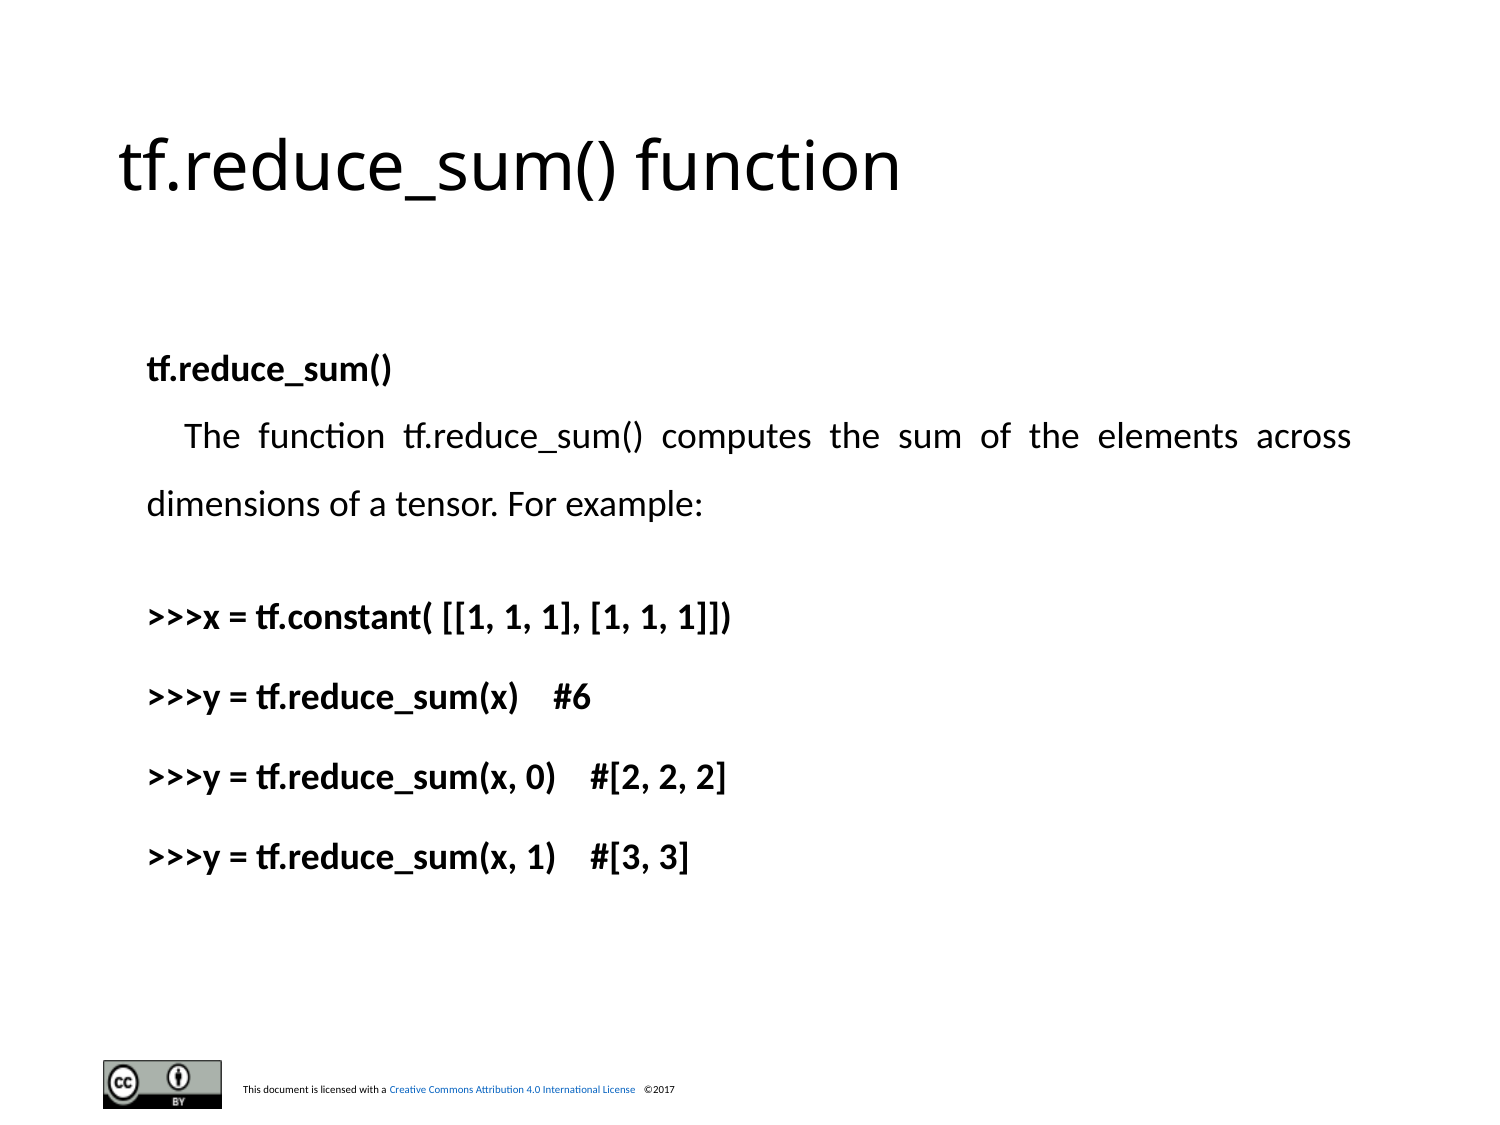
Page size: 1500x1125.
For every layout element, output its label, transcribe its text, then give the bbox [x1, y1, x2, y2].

title tf.reduce_sum() function [103, 59, 1397, 278]
text_box tf.reduce_sum() The function tf.reduce_sum() computes the sum of the elements across dimensions of a tensor. For example: [131, 314, 1369, 532]
picture [103, 1060, 222, 1109]
text_box >>>x = tf.constant( [[1, 1, 1], [1, 1, 1]]) >>>y = tf.reduce_sum(x) #6 >>>y = tf.reduce_sum(x, 0) #[2, 2, 2] >>>y = tf.reduce_sum(x, 1) #[3, 3] [131, 562, 1426, 885]
